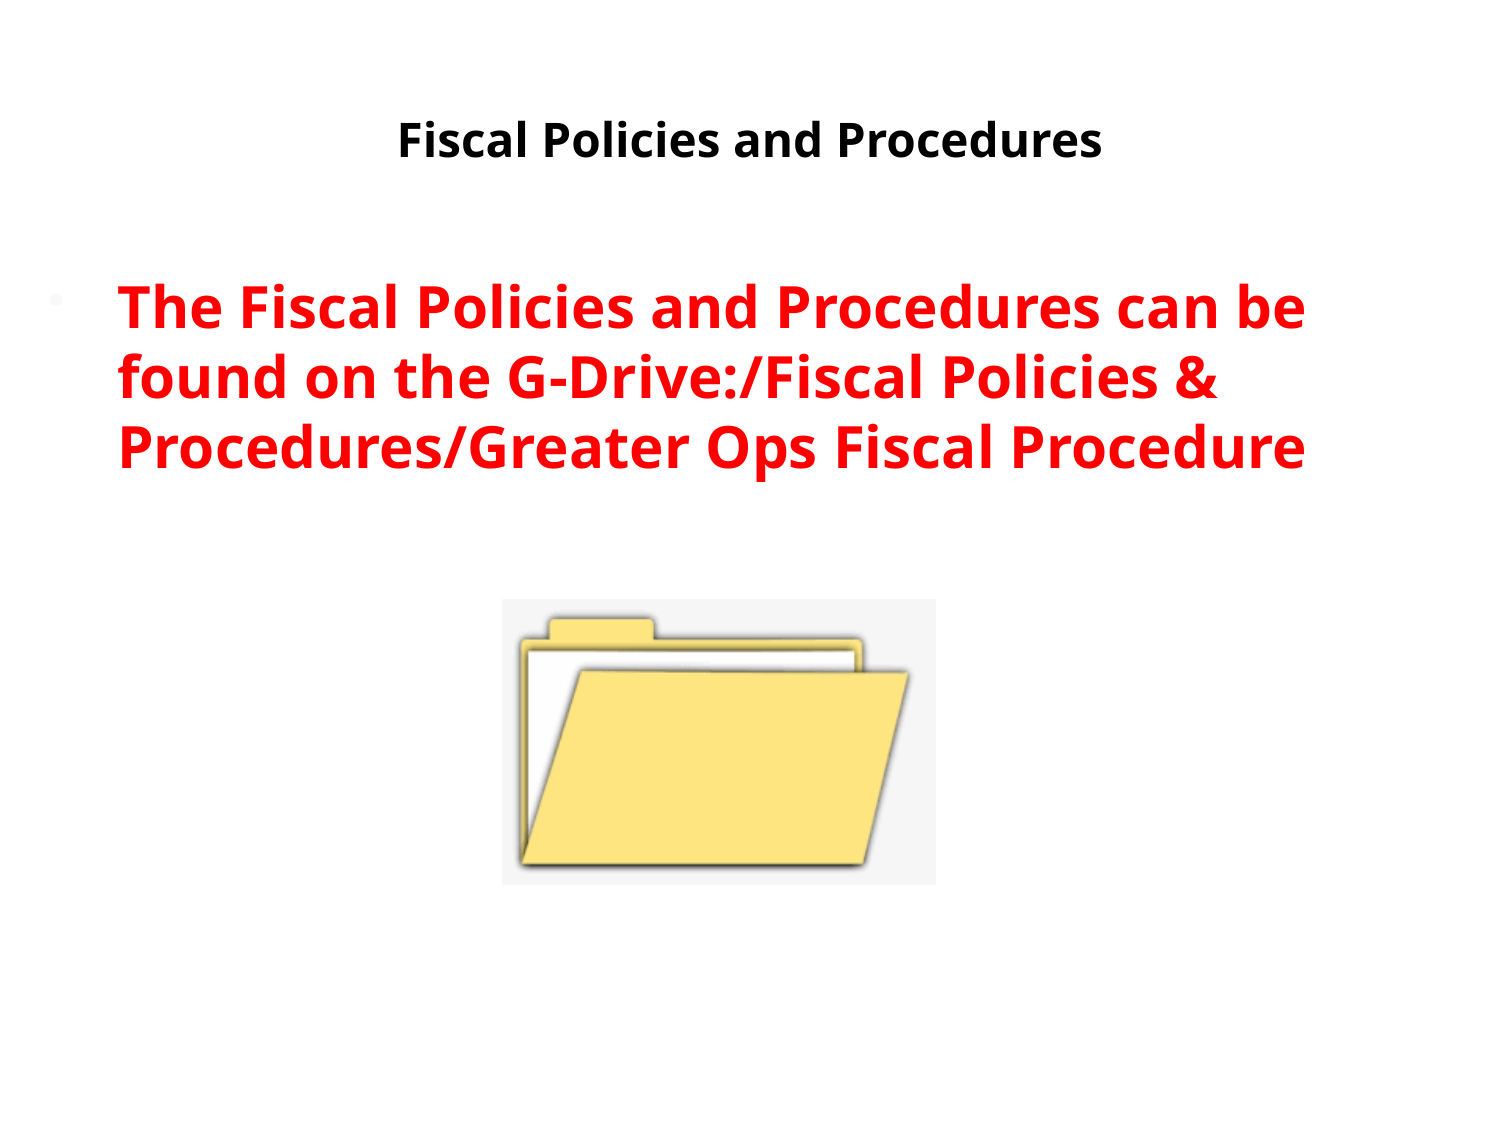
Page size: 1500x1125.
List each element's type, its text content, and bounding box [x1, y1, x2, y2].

list The Fiscal Policies and Procedures can be found on the G-Drive:/Fiscal Policies & Procedures/Greater Ops Fiscal Procedure [12, 262, 1425, 1035]
picture [502, 599, 936, 885]
title Fiscal Policies and Procedures [75, 45, 1425, 233]
